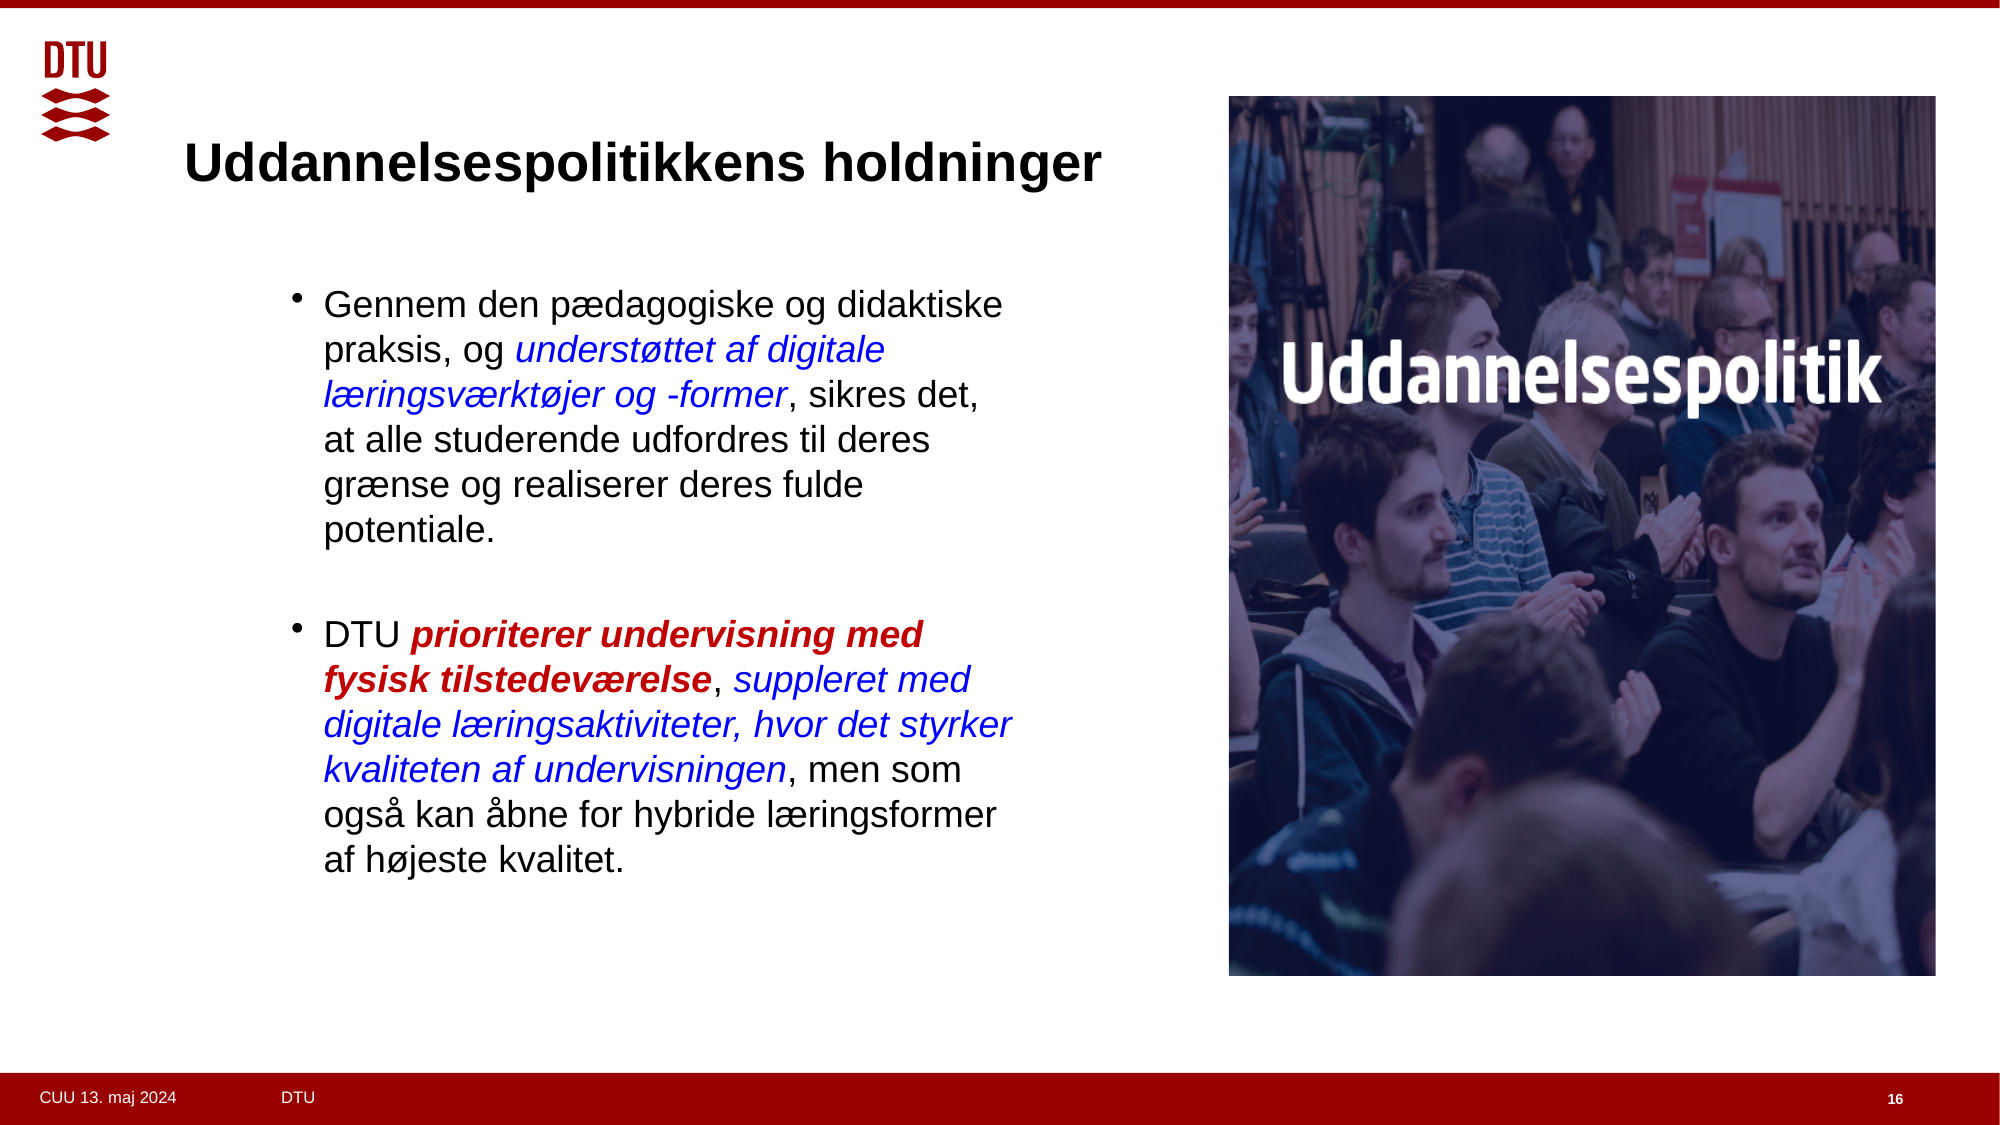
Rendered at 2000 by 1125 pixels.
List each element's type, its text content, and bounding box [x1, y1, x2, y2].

text_box CUU 13. maj 2024 DTU [24, 1079, 1835, 1114]
picture [1228, 95, 1936, 977]
list Gennem den pædagogiske og didaktiske praksis, og understøttet af digitale læringsværktøjer og -former, sikres det, at alle studerende udfordres til deres grænse og realiserer deres fulde potentiale. DTU prioriterer undervisning med fysisk tilstedeværelse, suppleret med digitale læringsaktiviteter, hvor det styrker kvaliteten af undervisningen, men som også kan åbne for hybride læringsformer af højeste kvalitet. [291, 279, 1015, 894]
slide_number 16 [1887, 1073, 1959, 1125]
title Uddannelsespolitikkens holdninger [184, 78, 1158, 193]
